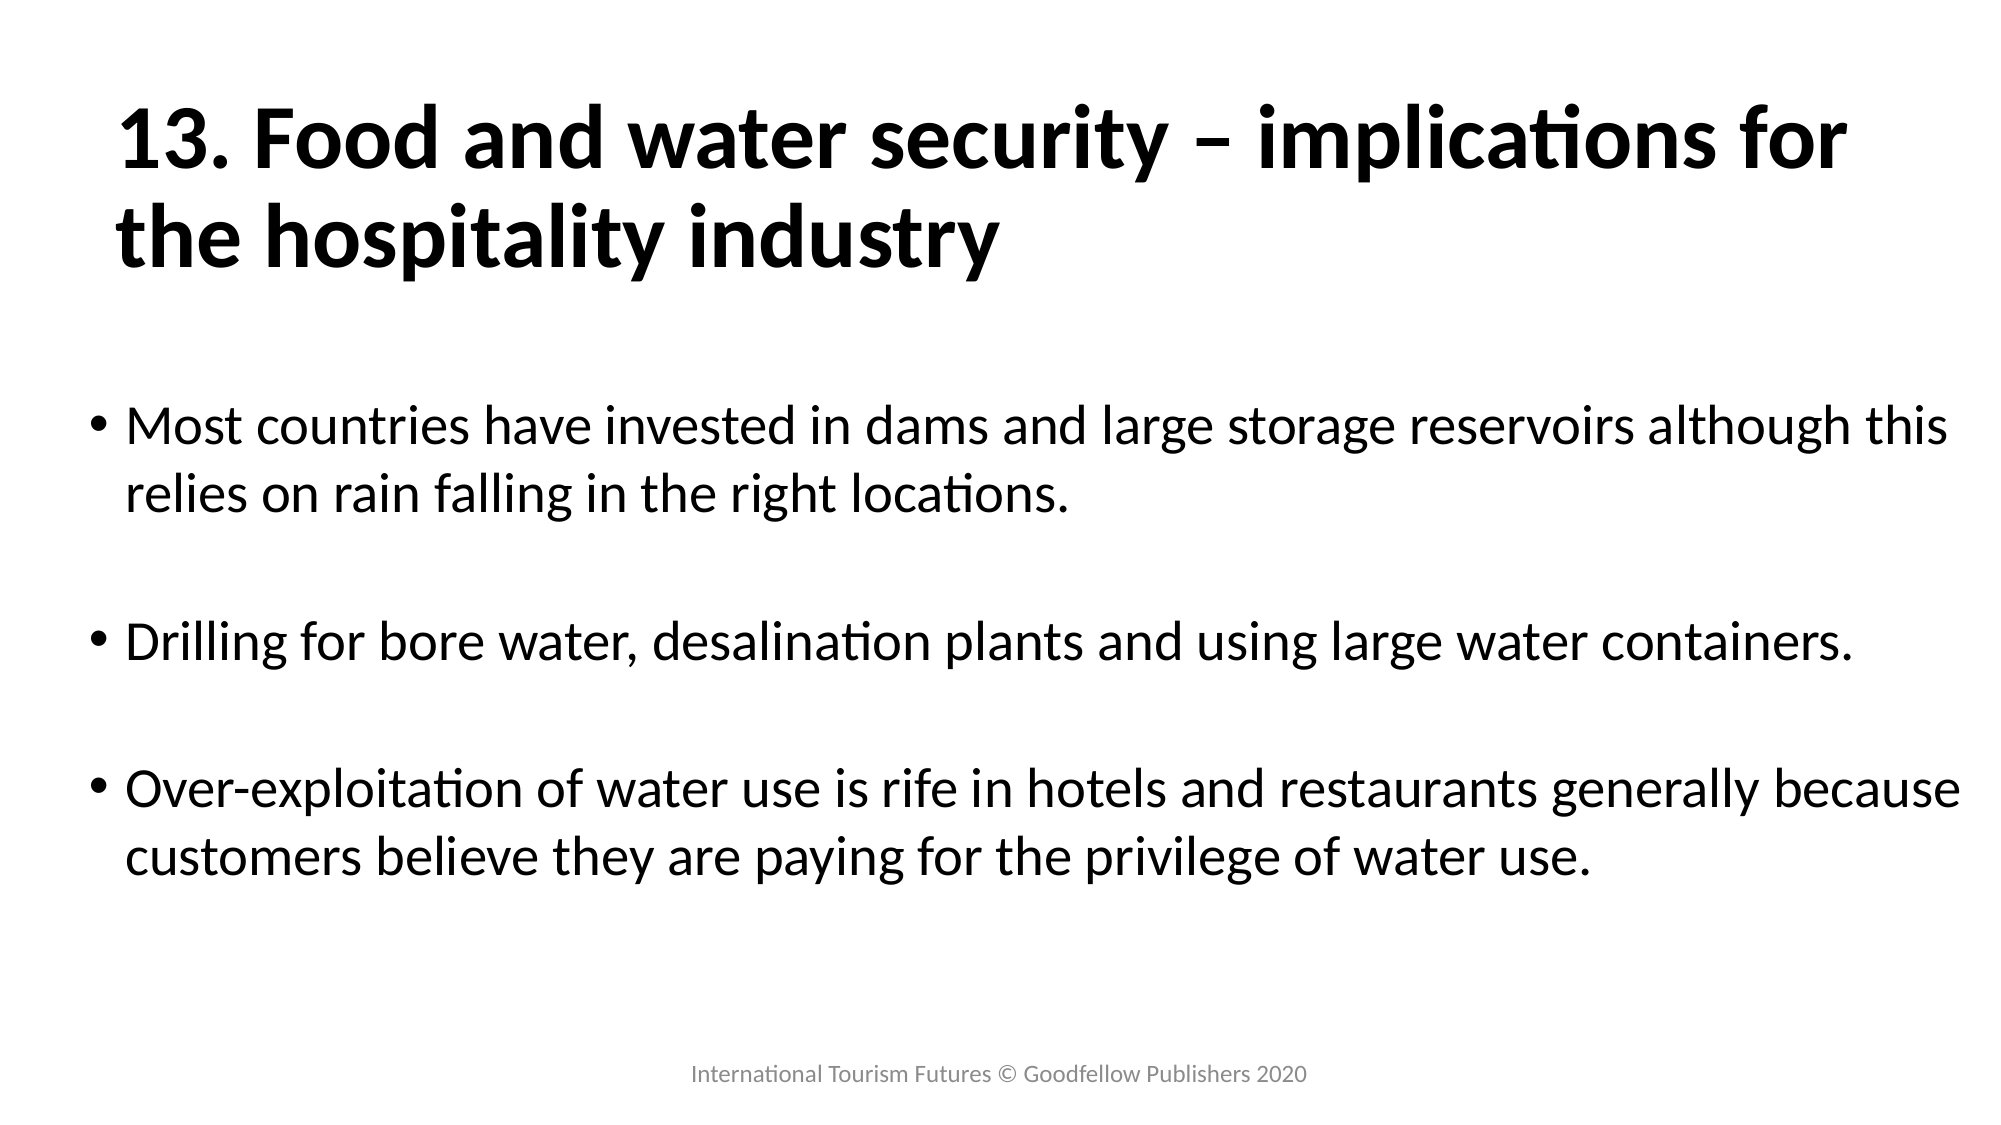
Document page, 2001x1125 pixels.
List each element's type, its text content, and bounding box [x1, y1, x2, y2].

title 13. Food and water security – implications for the hospitality industry [100, 79, 2000, 297]
list Most countries have invested in dams and large storage reservoirs although this relies on rain falling in the right locations. Drilling for bore water, desalination plants and using large water containers. Over-exploitation of water use is rife in hotels and restaurants generally because customers believe they are paying for the privilege of water use. [73, 381, 2000, 896]
footer International Tourism Futures © Goodfellow Publishers 2020 [662, 1042, 1338, 1103]
